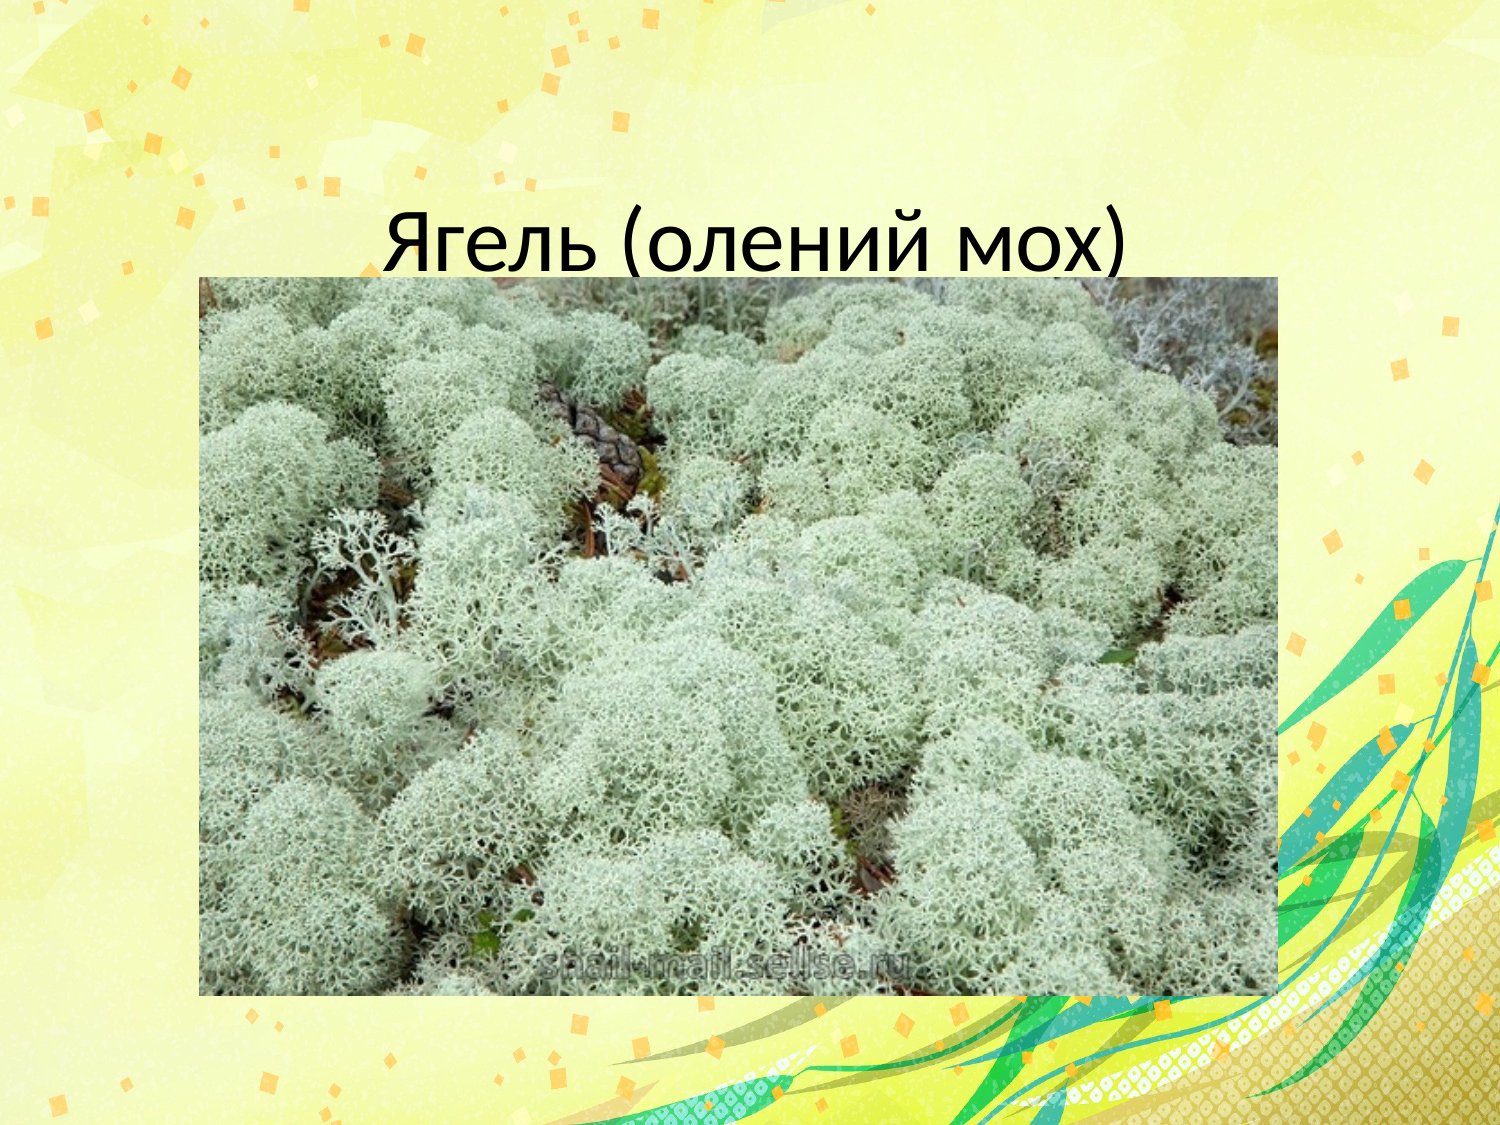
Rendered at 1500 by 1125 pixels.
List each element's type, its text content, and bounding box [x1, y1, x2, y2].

picture [0, 0, 1500, 1125]
title Ягель (олений мох) [82, 140, 1432, 329]
